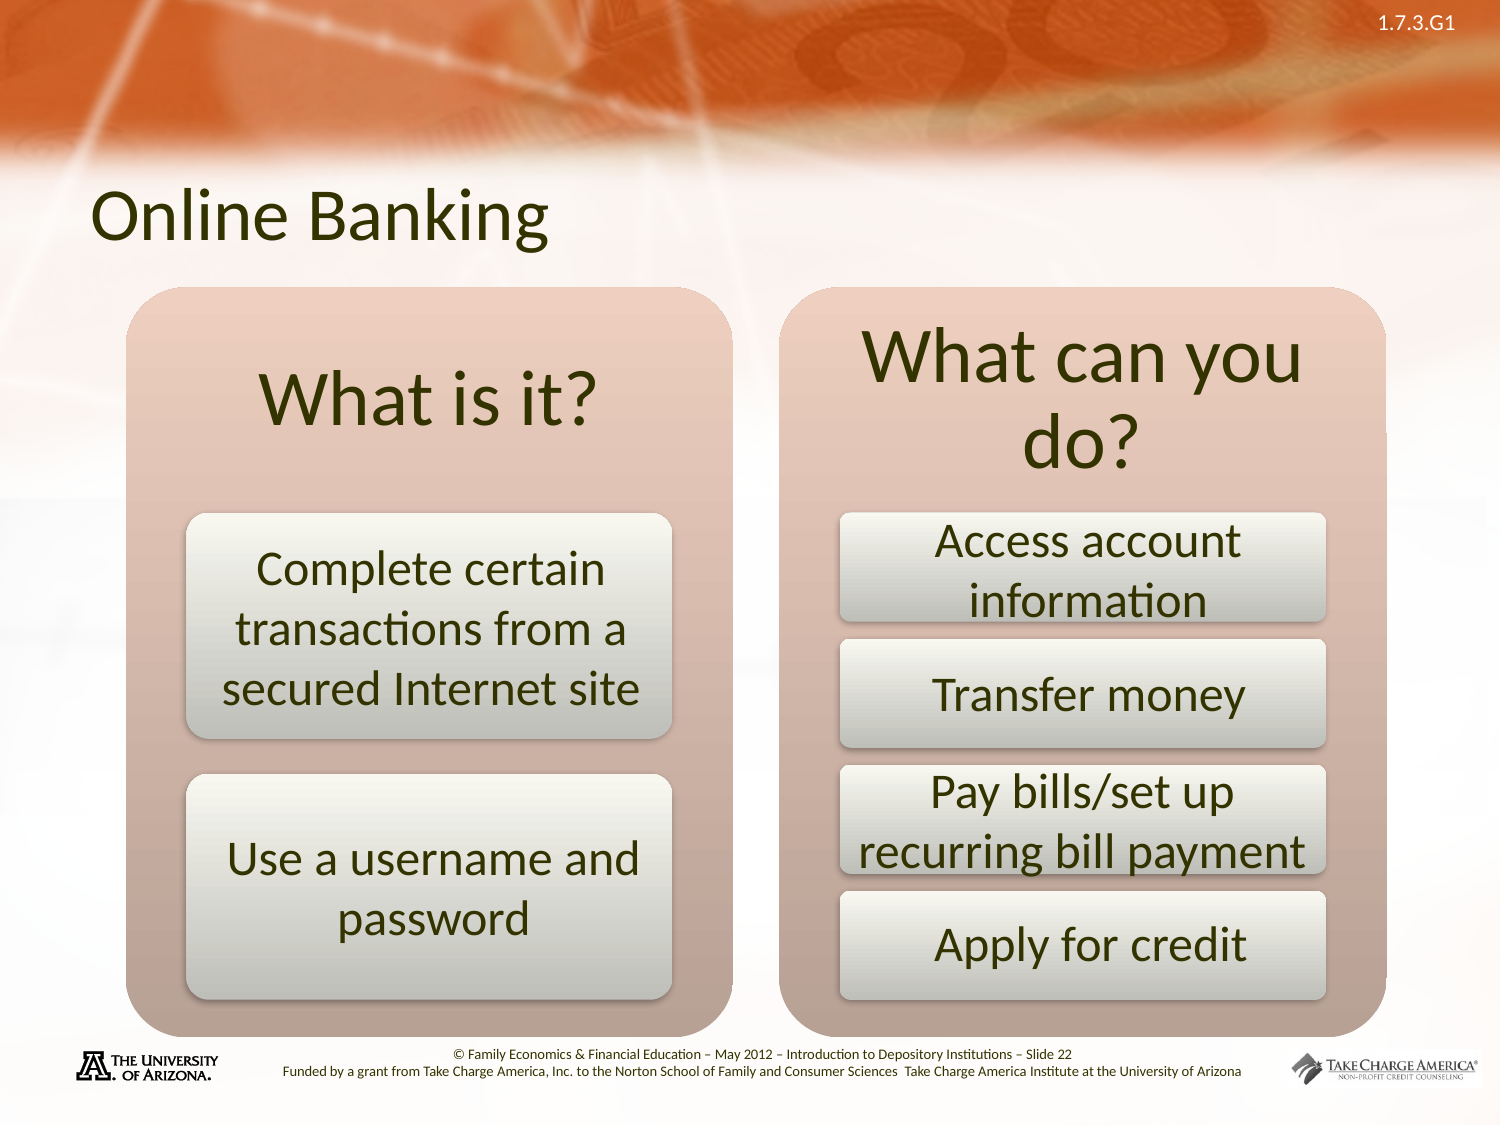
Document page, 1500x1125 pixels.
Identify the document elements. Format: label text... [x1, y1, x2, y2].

picture [0, 0, 1500, 1125]
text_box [124, 287, 1388, 1038]
title Online Banking [75, 149, 1418, 288]
